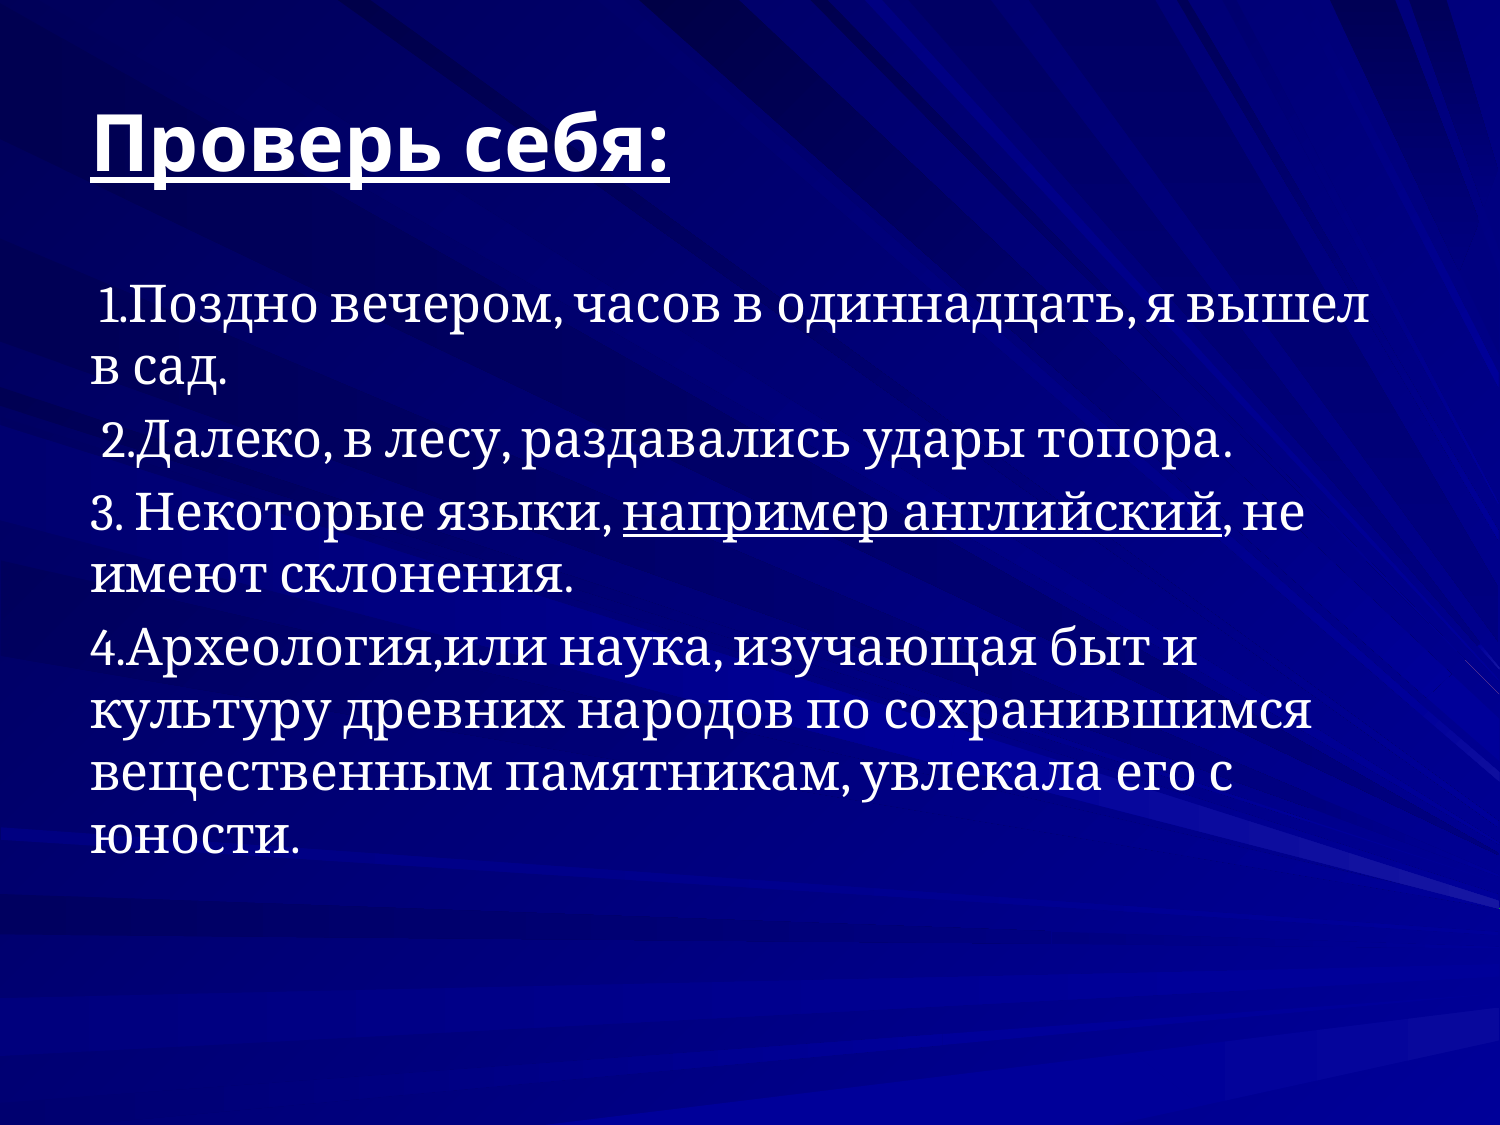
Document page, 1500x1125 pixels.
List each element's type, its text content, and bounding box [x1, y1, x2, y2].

list 1.Поздно вечером, часов в одиннадцать, я вышел в сад. 2.Далеко, в лесу, раздавались удары топора. 3. Некоторые языки, например английский, не имеют склонения. 4.Археология,или наука, изучающая быт и культуру древних народов по сохранившимся вещественным памятникам, увлекала его с юности. [74, 262, 1426, 1006]
title Проверь себя: [74, 45, 1426, 234]
